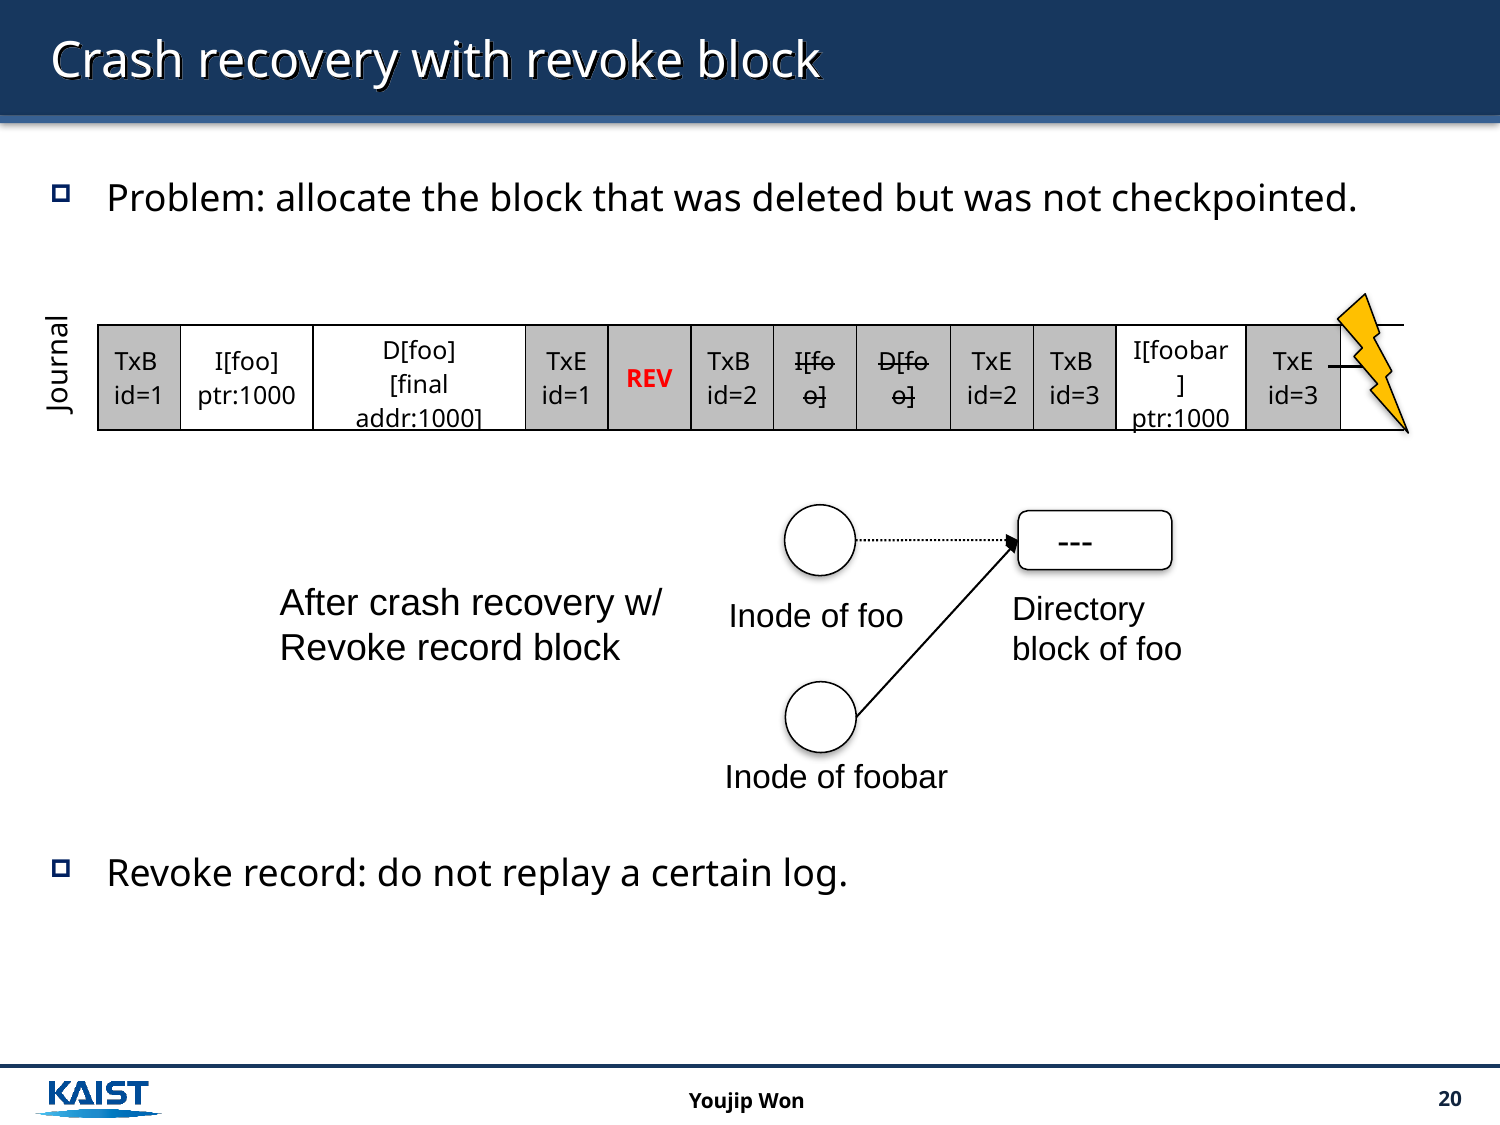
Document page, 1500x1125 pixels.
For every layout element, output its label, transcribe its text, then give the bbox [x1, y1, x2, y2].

picture [35, 1081, 162, 1118]
table_header [1384, 326, 1404, 404]
text_box Inode of foo [713, 587, 850, 642]
text_box --- [1042, 509, 1167, 570]
text_box [782, 678, 859, 747]
text_box Journal [30, 293, 81, 434]
table_header TxB id=1 [99, 326, 180, 429]
text_box Inode of foobar [709, 747, 1045, 803]
text_box [781, 501, 859, 579]
table_header D[foo] [857, 326, 950, 429]
title Crash recovery with revoke block [34, 8, 1477, 106]
table_header [1341, 340, 1350, 365]
text_box Directory block of foo [1023, 579, 1234, 674]
table_header [1341, 374, 1390, 429]
text_box [1015, 507, 1175, 573]
table_header TxE id=3 [1247, 326, 1340, 429]
list Problem: allocate the block that was deleted but was not checkpointed. Revoke record: do not replay a certain log. [34, 144, 1477, 1048]
footer Youjip Won [497, 1079, 997, 1117]
table_header I[foo] [774, 326, 856, 429]
table_header TxE id=2 [951, 326, 1033, 429]
table_header TxE id=1 [526, 326, 607, 429]
table_header D[foo] [final addr:1000] [314, 326, 525, 429]
slide_number 20 [1306, 1081, 1483, 1118]
table_header I[foobar] ptr:1000 [1117, 326, 1245, 429]
text_box [1334, 290, 1412, 437]
text_box After crash recovery w/ Revoke record block [264, 570, 691, 676]
table_header REV [609, 326, 690, 429]
table_header I[foo] ptr:1000 [181, 326, 312, 429]
table_header TxB id=3 [1034, 326, 1115, 429]
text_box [856, 539, 1019, 718]
table_header TxB id=2 [692, 326, 773, 429]
